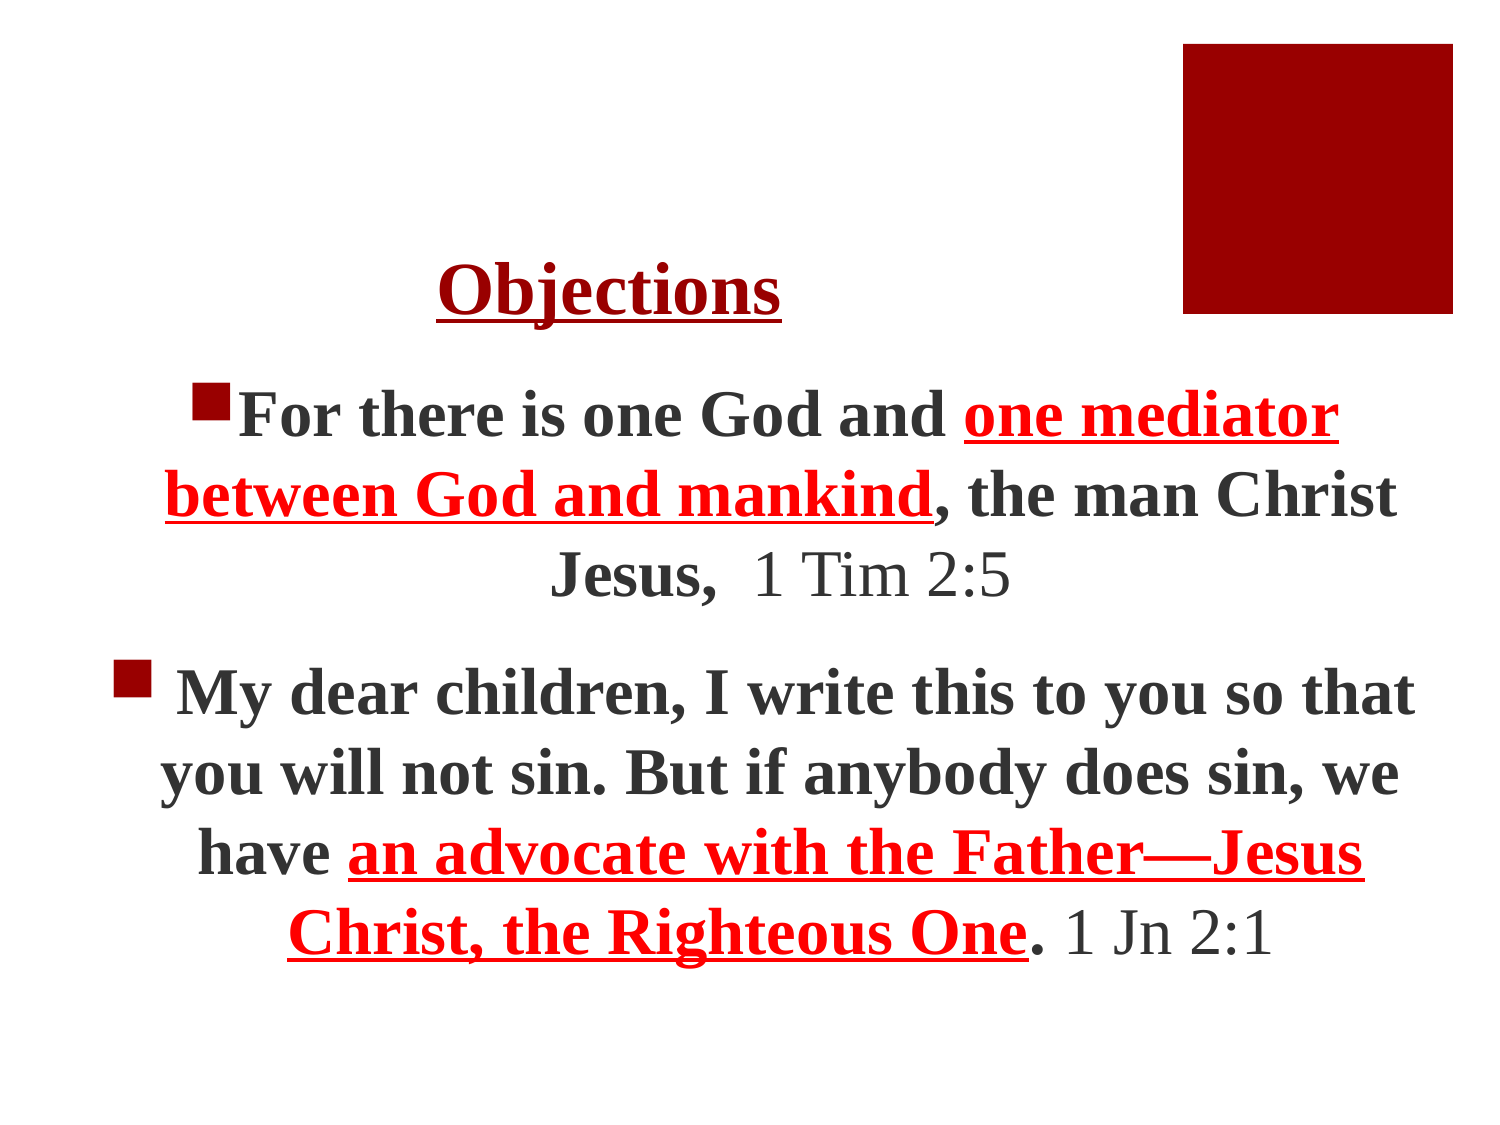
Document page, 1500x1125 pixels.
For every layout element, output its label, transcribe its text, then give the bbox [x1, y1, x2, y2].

list For there is one God and one mediator between God and mankind, the man Christ Jesus, 1 Tim 2:5 My dear children, I write this to you so that you will not sin. But if anybody does sin, we have an advocate with the Father—Jesus Christ, the Righteous One. 1 Jn 2:1 [75, 362, 1450, 1087]
title Objections [75, 149, 1143, 338]
